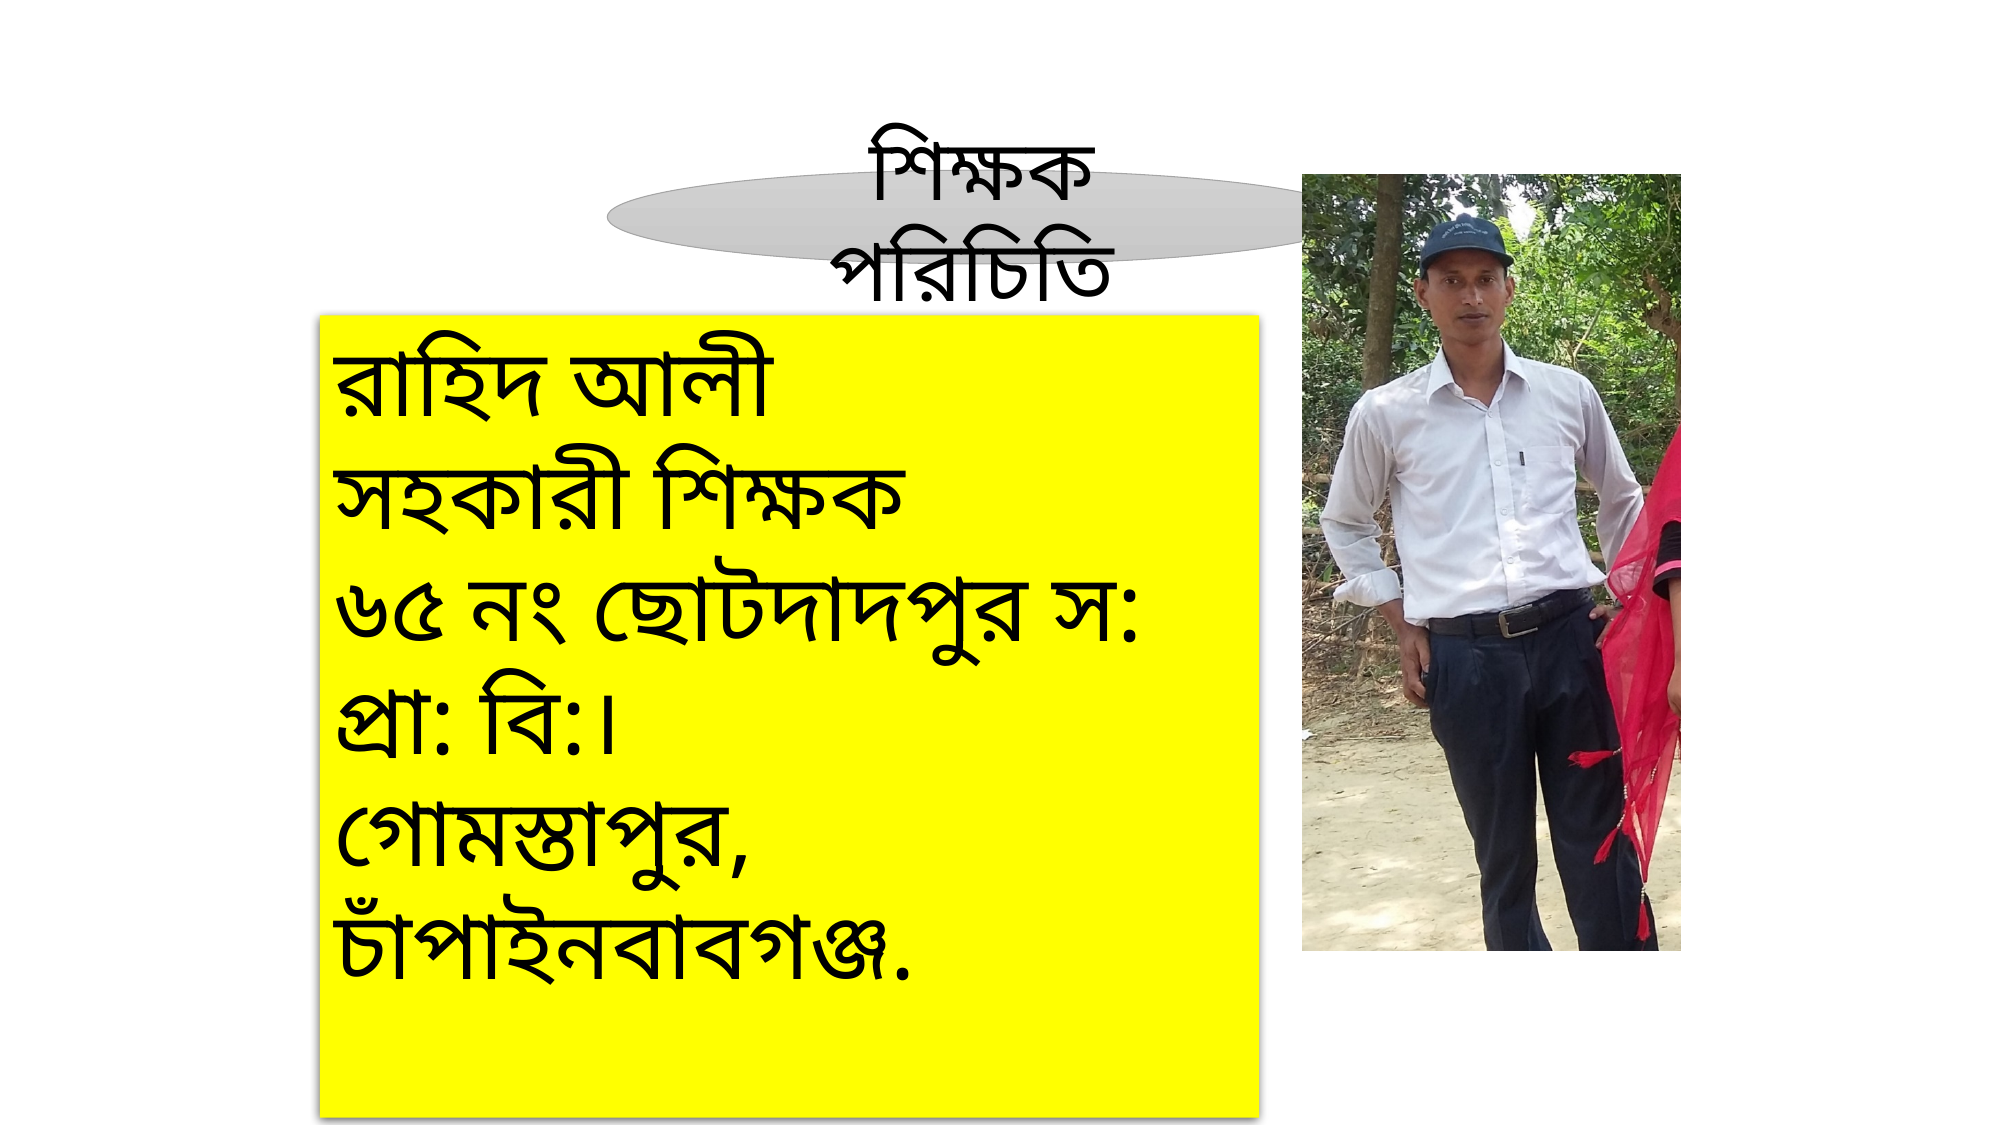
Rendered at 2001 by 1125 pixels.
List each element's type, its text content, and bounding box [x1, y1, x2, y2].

picture [1302, 174, 1681, 951]
text_box শিক্ষক পরিচিতি [606, 169, 1302, 265]
text_box রাহিদ আলী সহকারী শিক্ষক ৬৫ নং ছোটদাদপুর স: প্রা: বি:। গোমস্তাপুর, চাঁপাইনবাবগঞ্জ. [319, 315, 1260, 1118]
text_box [984, 519, 1016, 605]
